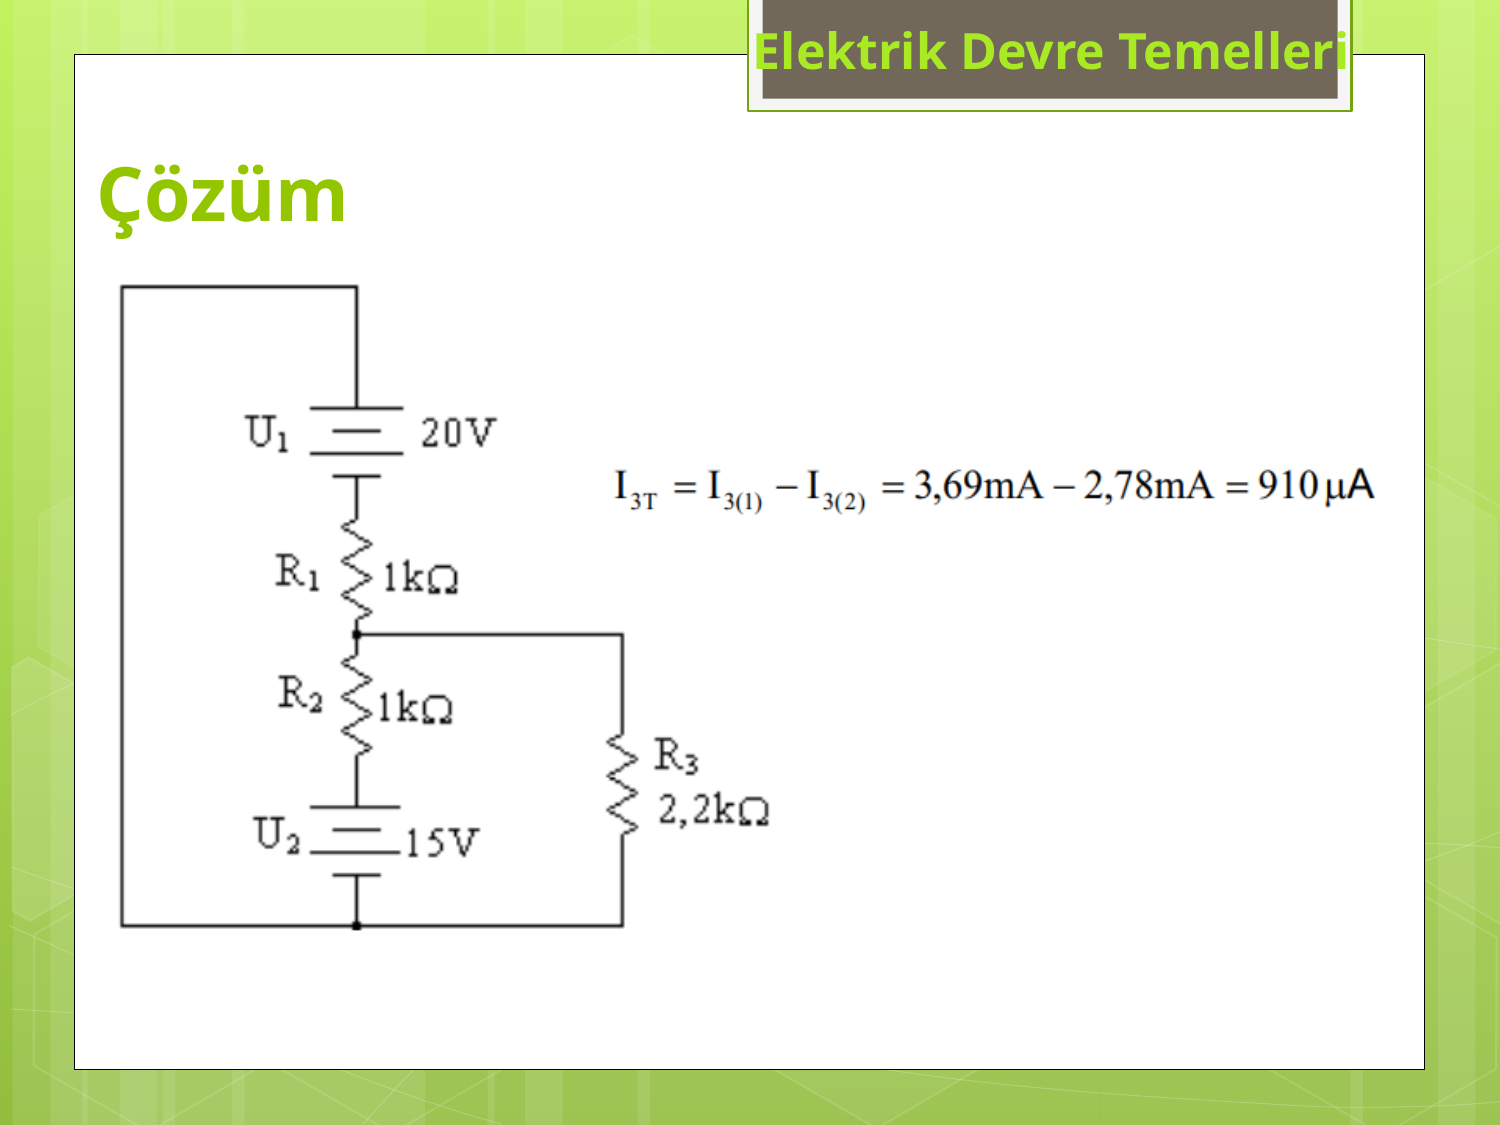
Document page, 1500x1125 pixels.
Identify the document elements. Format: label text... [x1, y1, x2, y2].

text_box Elektrik Devre Temelleri [738, 12, 1365, 87]
picture [111, 278, 1376, 941]
title Çözüm [81, 119, 1395, 244]
